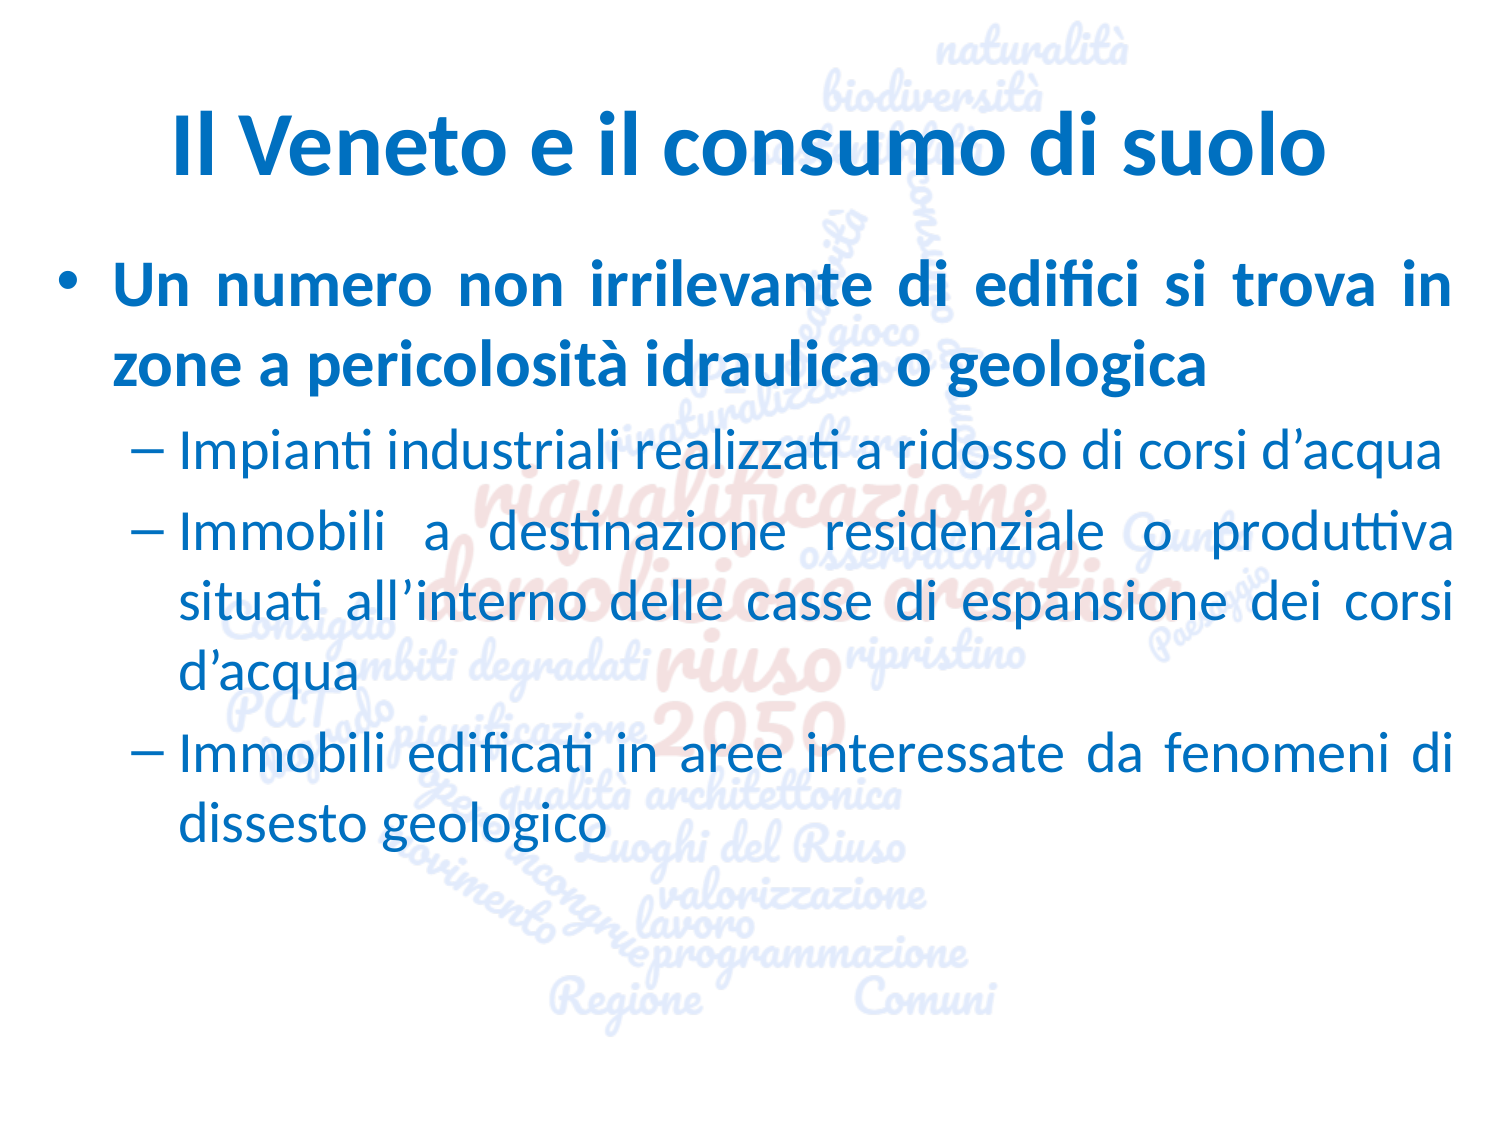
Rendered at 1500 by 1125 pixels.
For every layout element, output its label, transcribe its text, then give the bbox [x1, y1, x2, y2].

title Il Veneto e il consumo di suolo [75, 45, 1425, 231]
list Un numero non irrilevante di edifici si trova in zone a pericolosità idraulica o geologica Impianti industriali realizzati a ridosso di corsi d’acqua Immobili a destinazione residenziale o produttiva situati all’interno delle casse di espansione dei corsi d’acqua Immobili edificati in aree interessate da fenomeni di dissesto geologico [41, 231, 1471, 1083]
